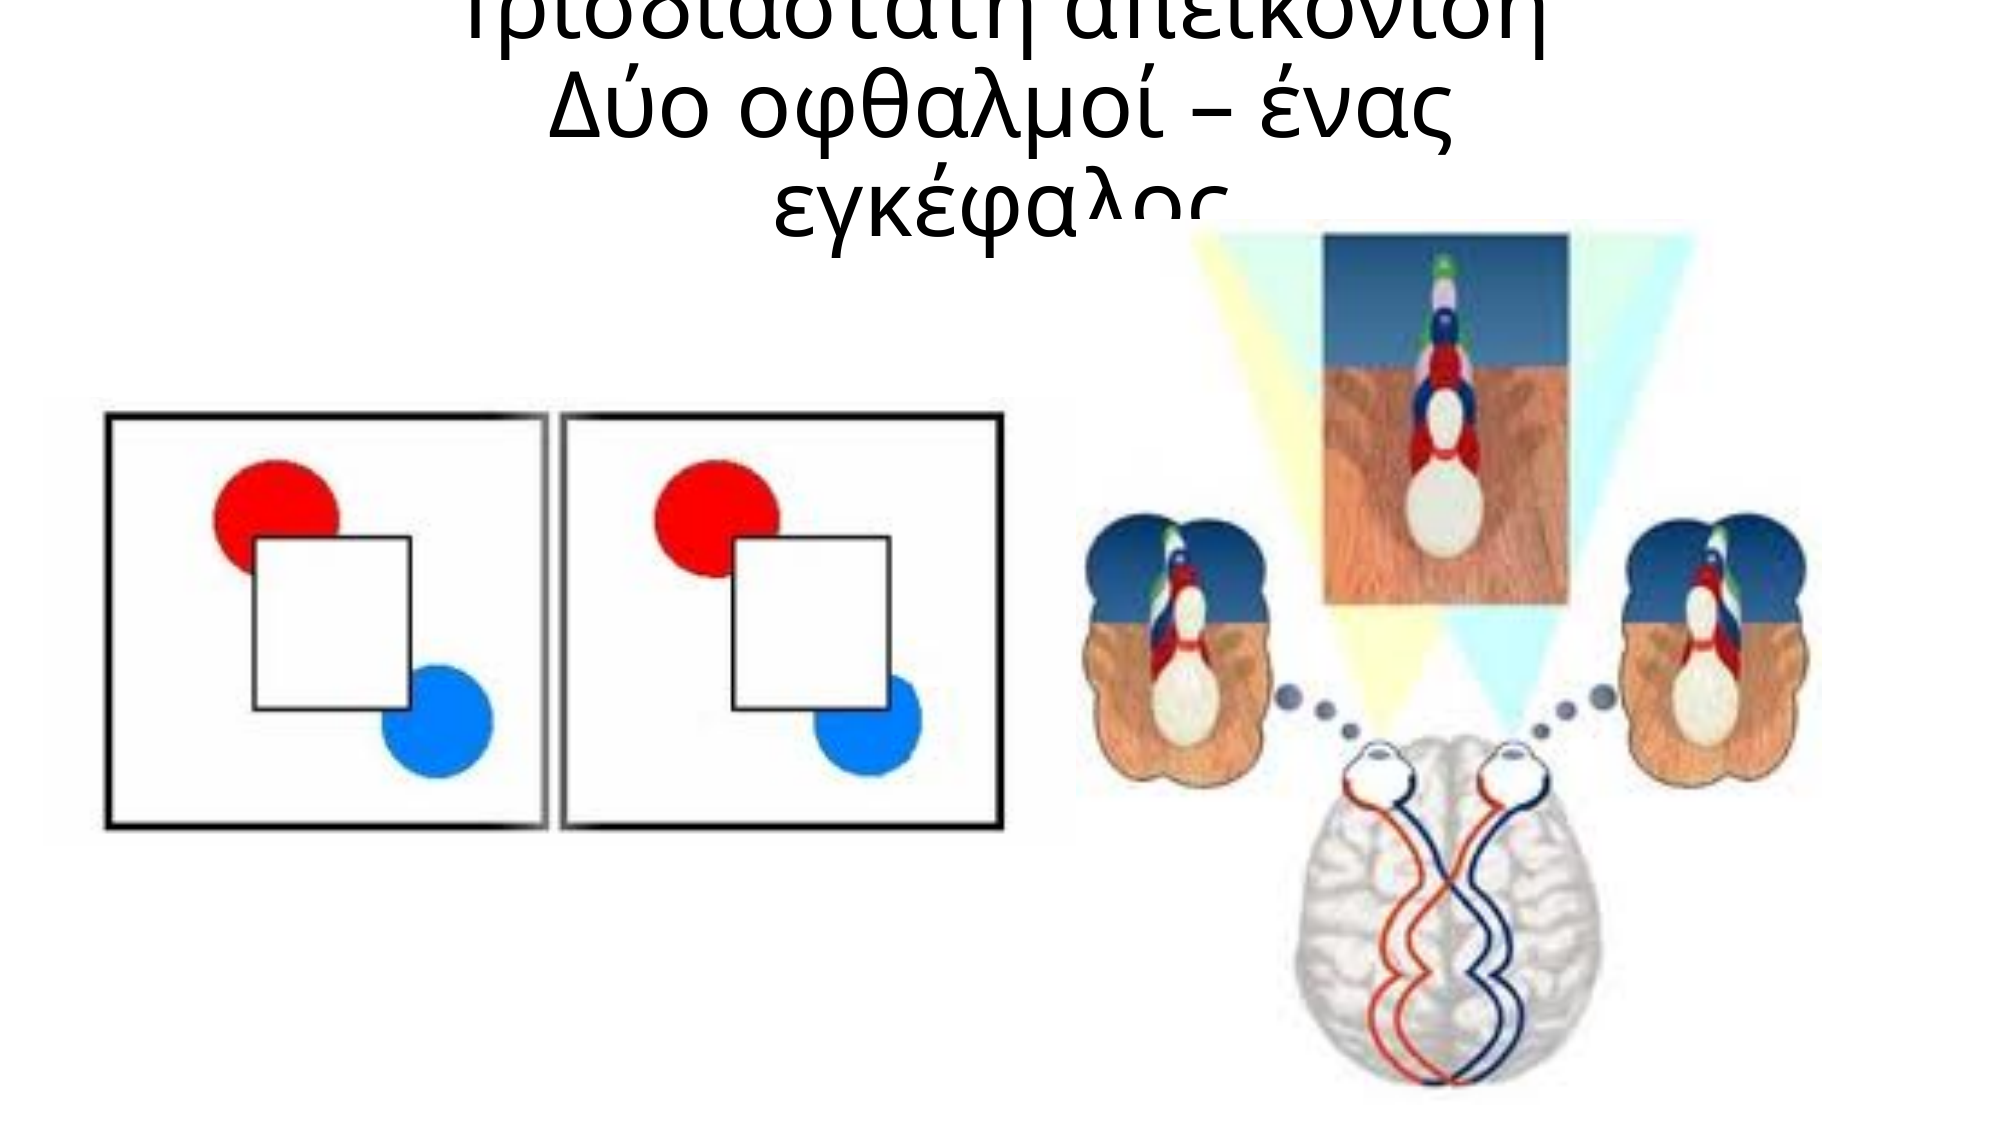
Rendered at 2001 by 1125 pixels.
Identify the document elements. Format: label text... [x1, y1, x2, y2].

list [43, 397, 1076, 846]
title Τρισδιάστατη απεικόνιση Δύο οφθαλμοί – ένας εγκέφαλος [326, 19, 1677, 197]
picture [1076, 219, 1822, 1105]
